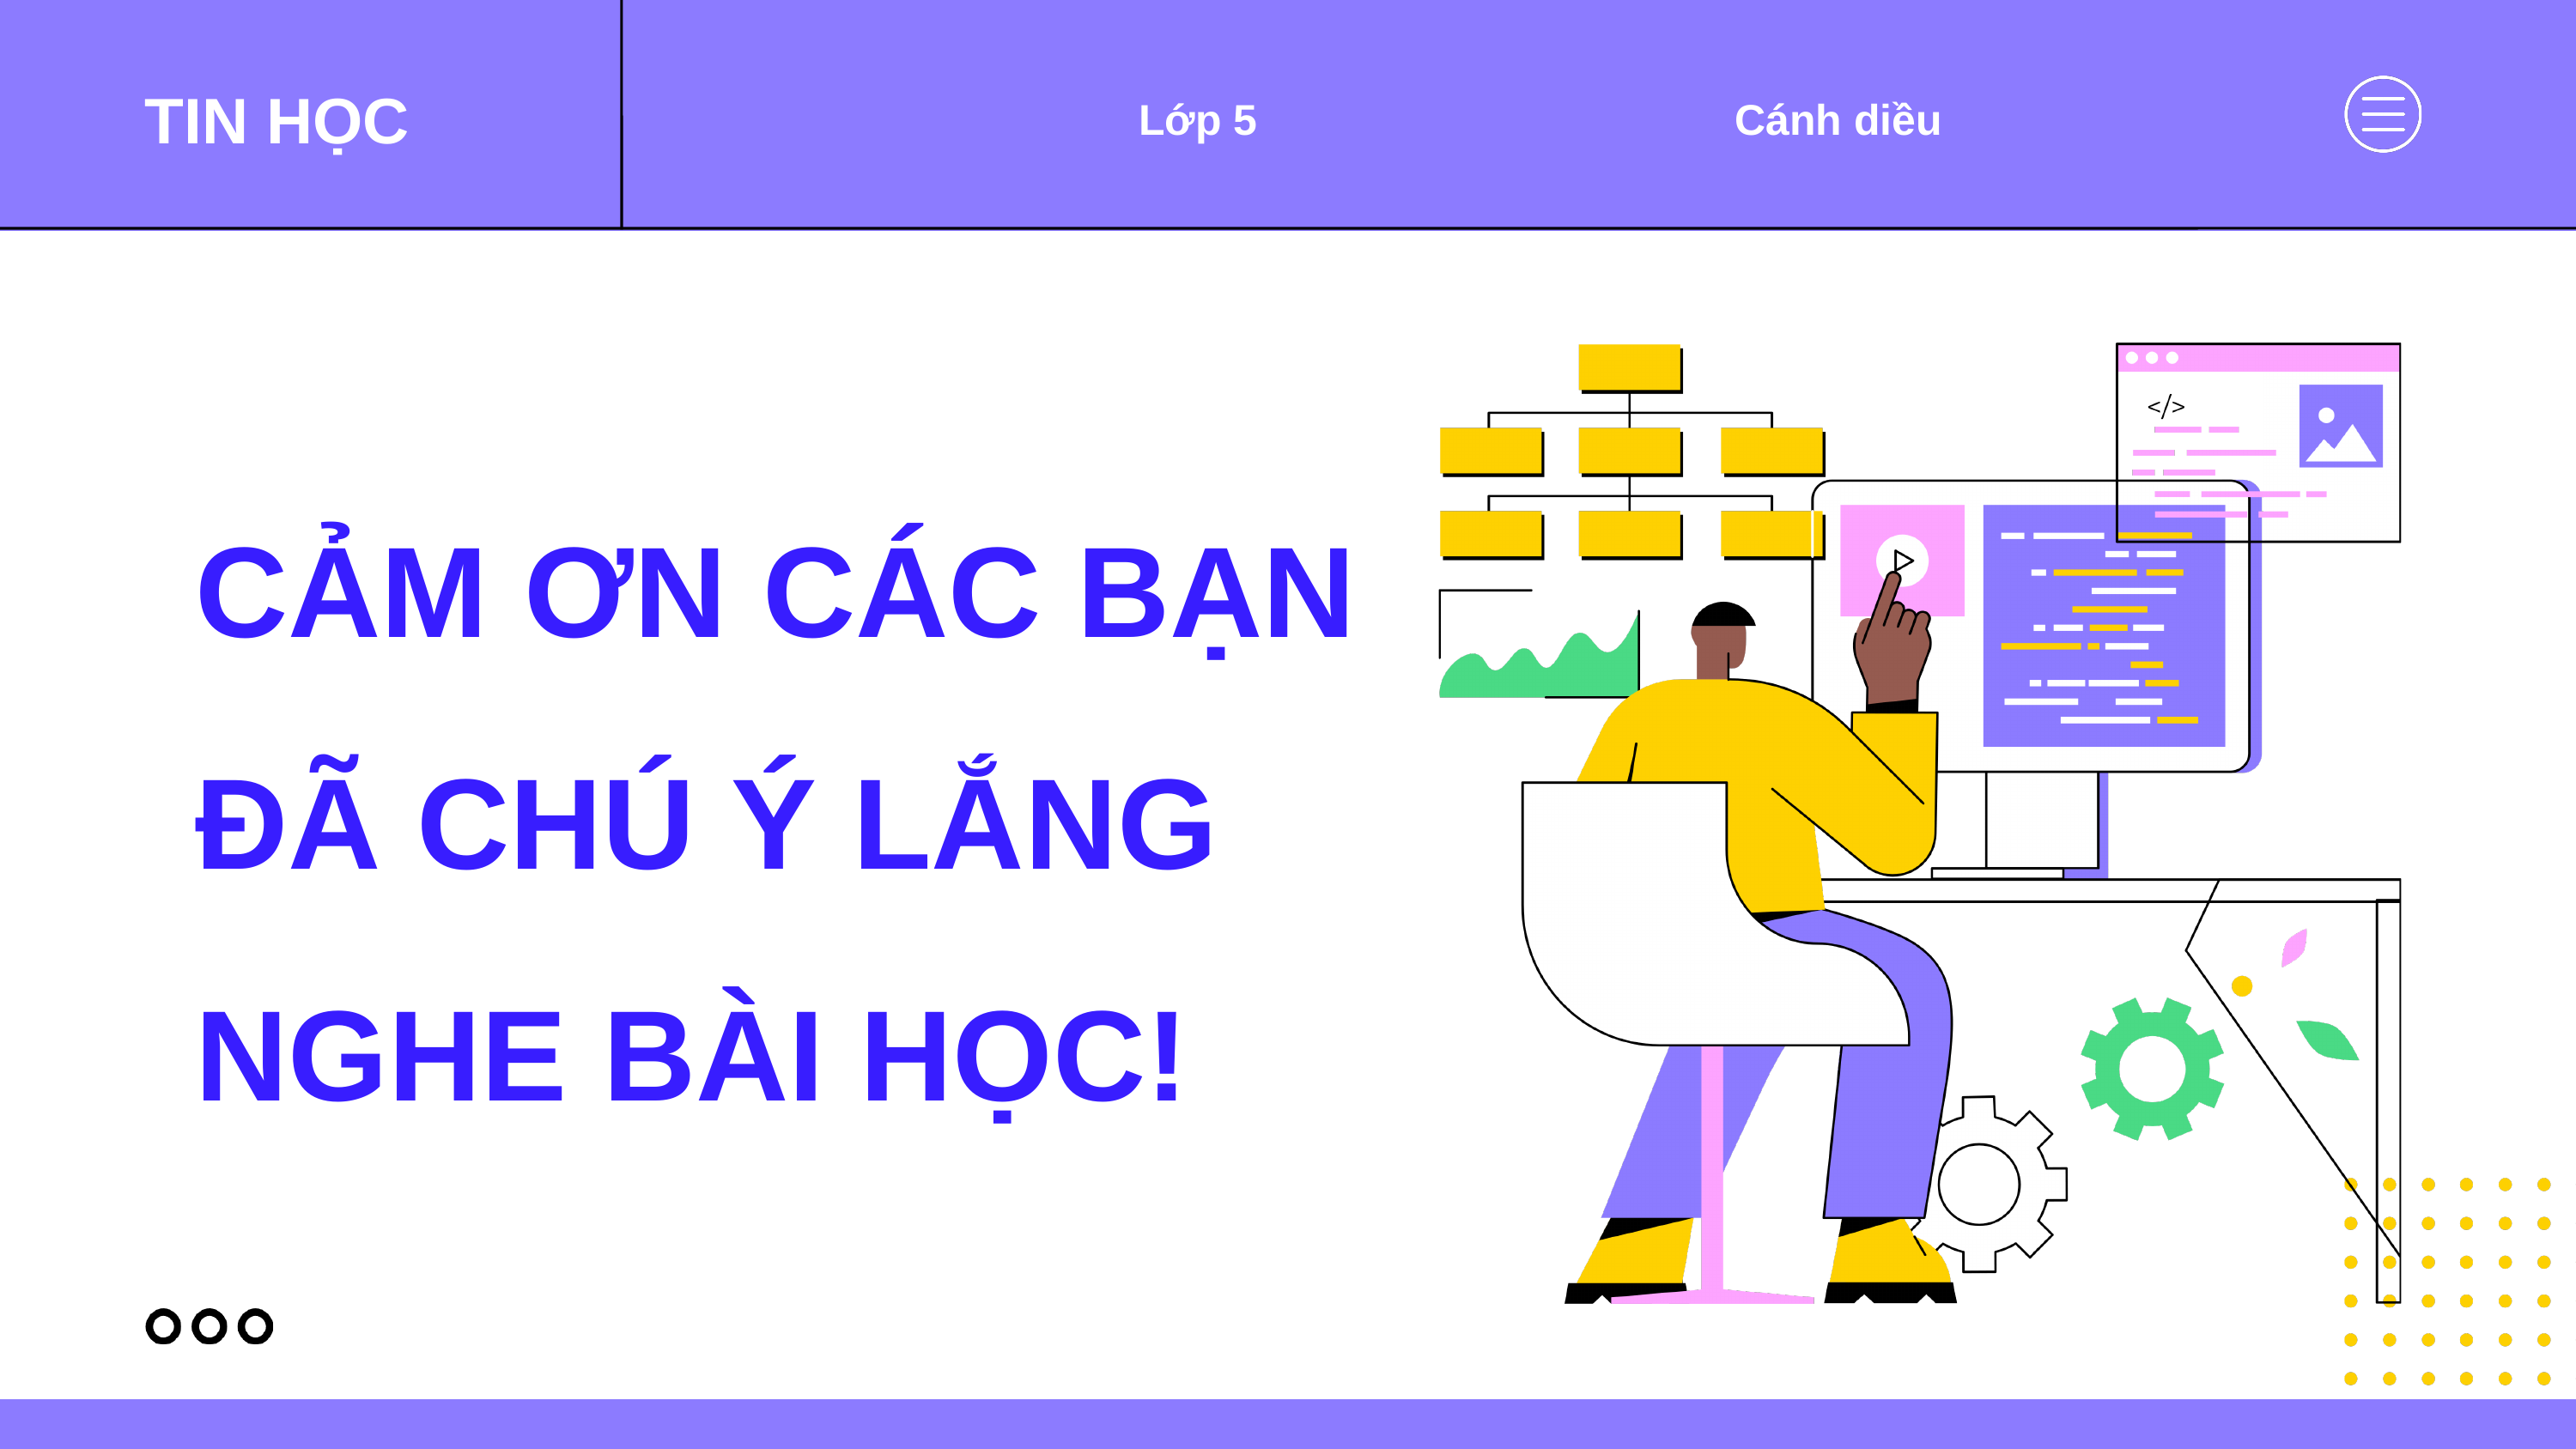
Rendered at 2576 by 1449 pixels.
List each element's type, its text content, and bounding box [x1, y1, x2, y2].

text_box [2344, 1178, 2576, 1396]
text_box [1438, 343, 2402, 1304]
title CẢM ƠN CÁC BẠN ĐÃ CHÚ Ý LẮNG NGHE BÀI HỌC! [182, 323, 1385, 1234]
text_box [0, 0, 2576, 232]
text_box [144, 1308, 274, 1344]
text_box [0, 1399, 2576, 1449]
